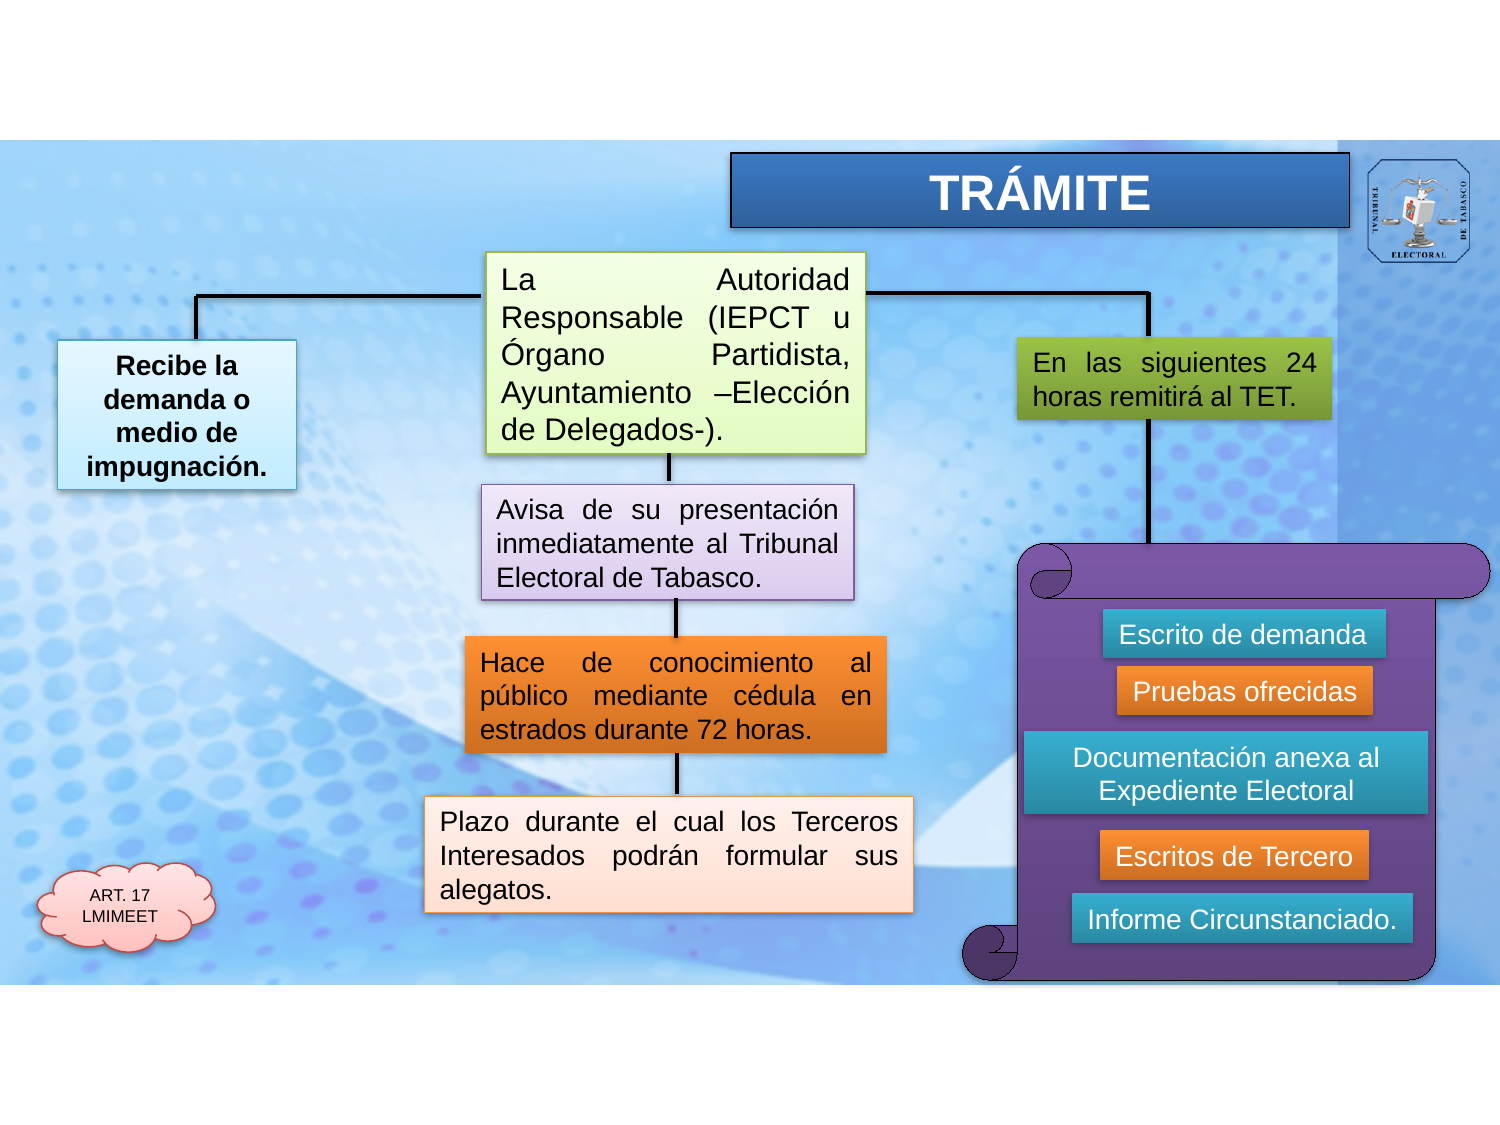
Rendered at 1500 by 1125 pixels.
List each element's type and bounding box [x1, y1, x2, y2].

picture [0, 140, 1500, 985]
